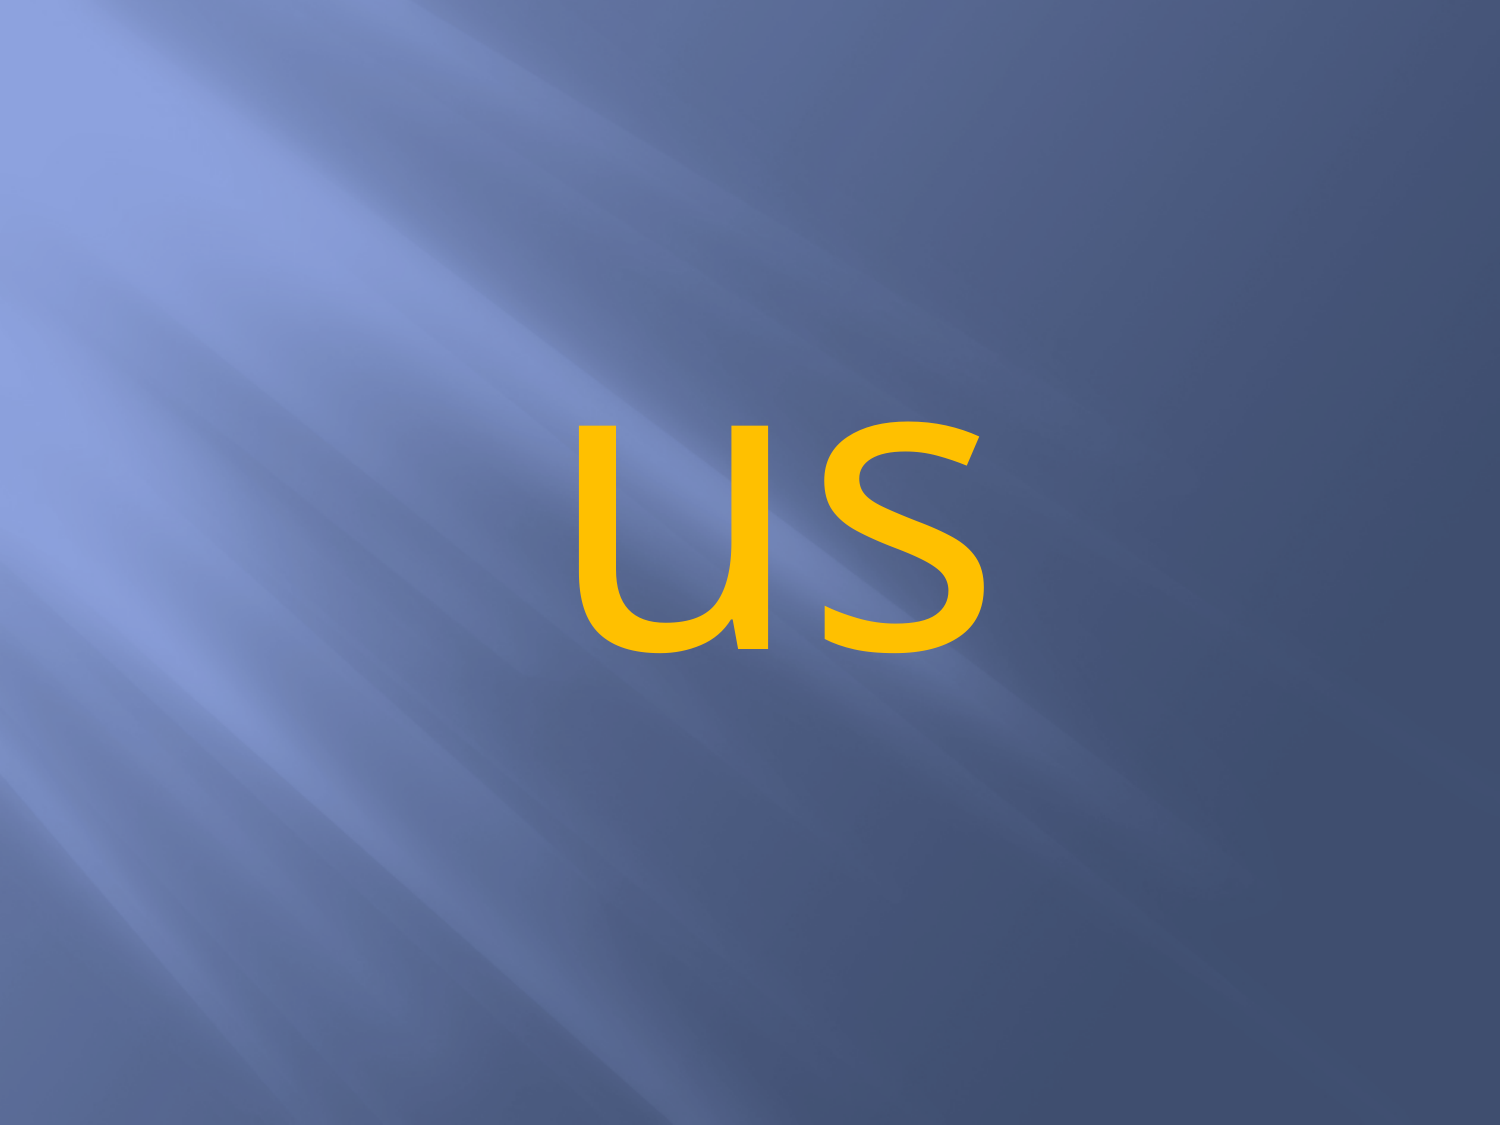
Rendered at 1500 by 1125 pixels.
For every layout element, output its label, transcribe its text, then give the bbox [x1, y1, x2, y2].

text_box us [200, 224, 1350, 740]
